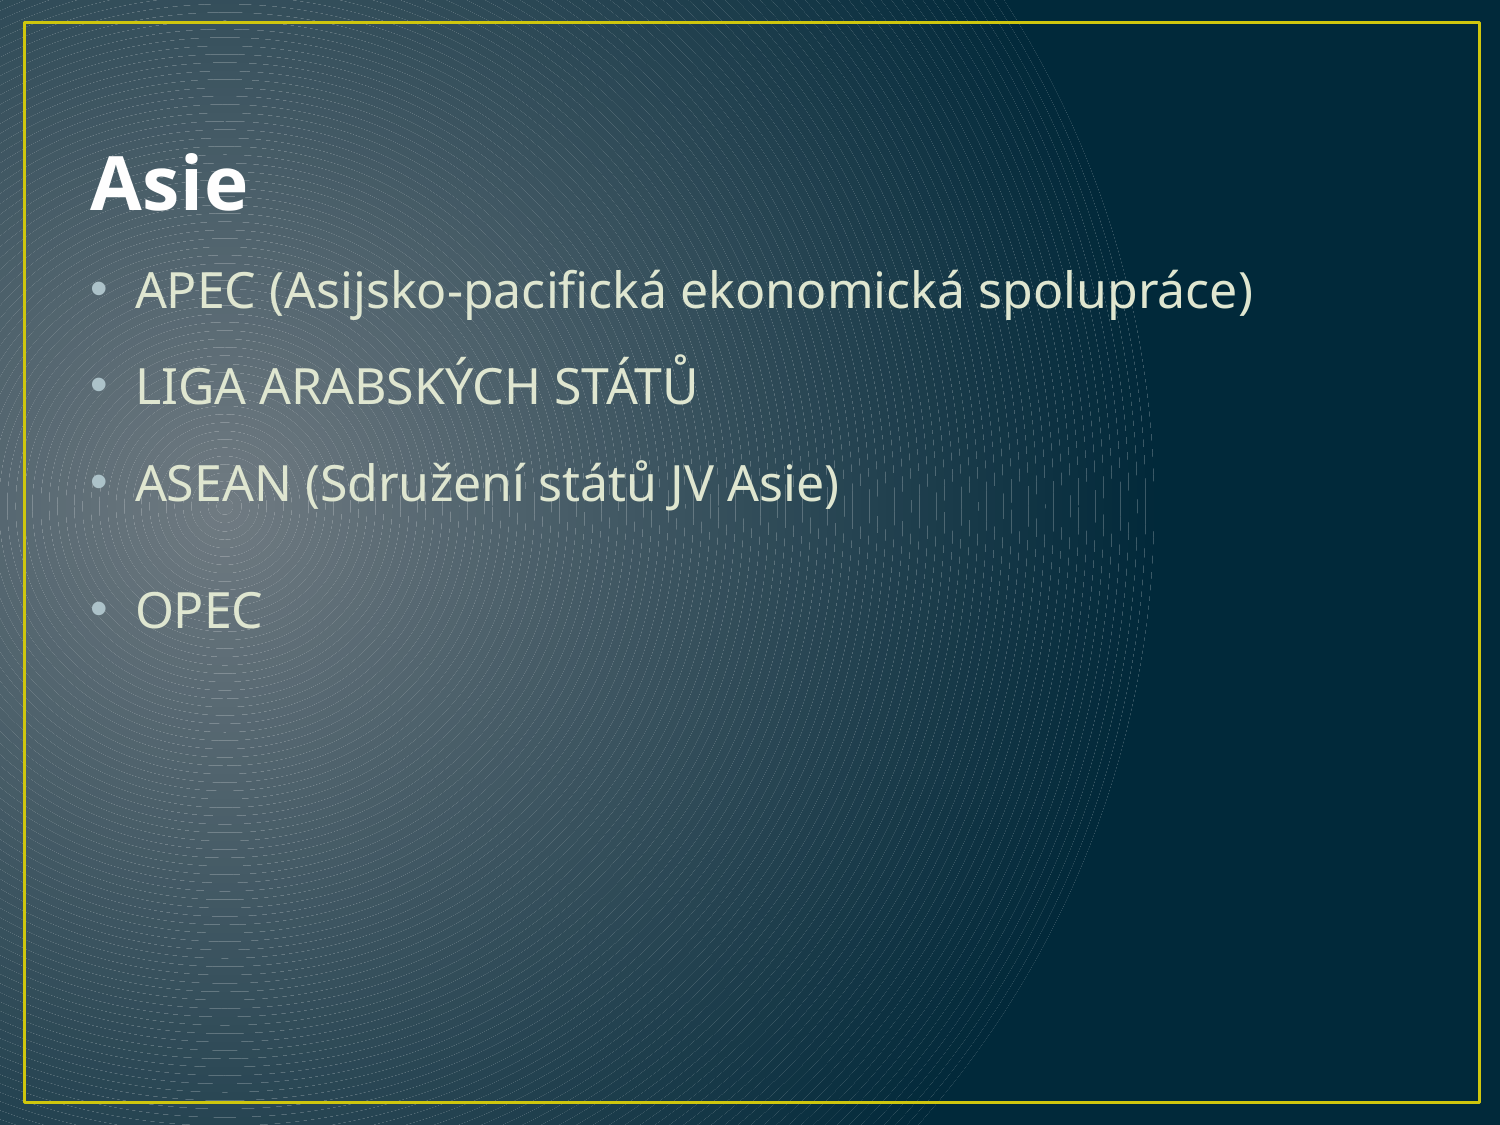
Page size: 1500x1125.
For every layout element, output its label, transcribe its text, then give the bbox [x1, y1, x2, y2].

list APEC (Asijsko-pacifická ekonomická spolupráce) LIGA ARABSKÝCH STÁTŮ ASEAN (Sdružení států JV Asie) OPEC [75, 262, 1425, 1005]
title Asie [75, 45, 1425, 233]
